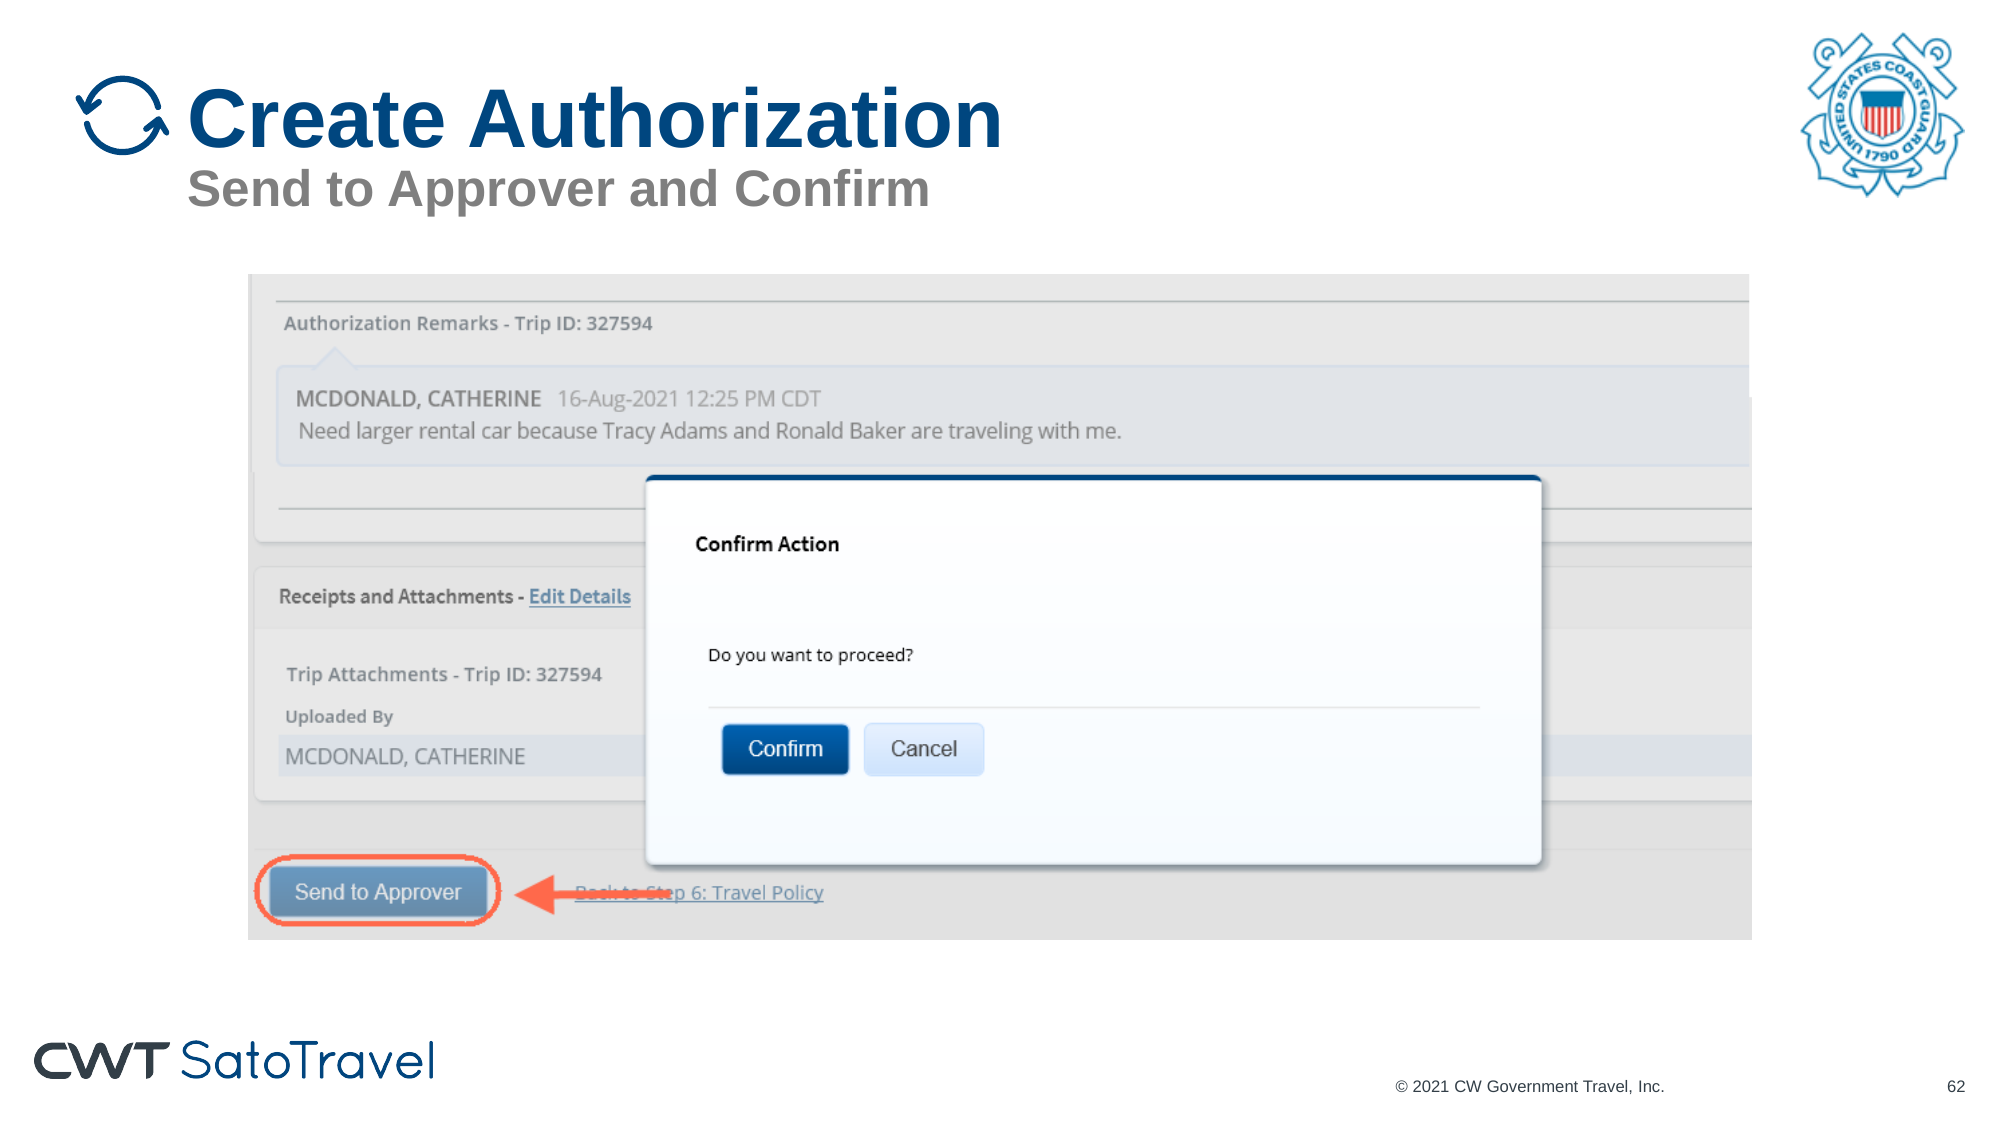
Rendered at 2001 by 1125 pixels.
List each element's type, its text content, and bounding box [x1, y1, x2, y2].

title Create Authorization Send to Approver and Confirm [187, 79, 1918, 218]
picture [34, 1040, 433, 1079]
footer © 2021 CW Government Travel, Inc. [1257, 1075, 1918, 1098]
picture [248, 274, 1752, 940]
picture [1800, 32, 1965, 198]
slide_number 61 [1931, 1075, 1966, 1098]
